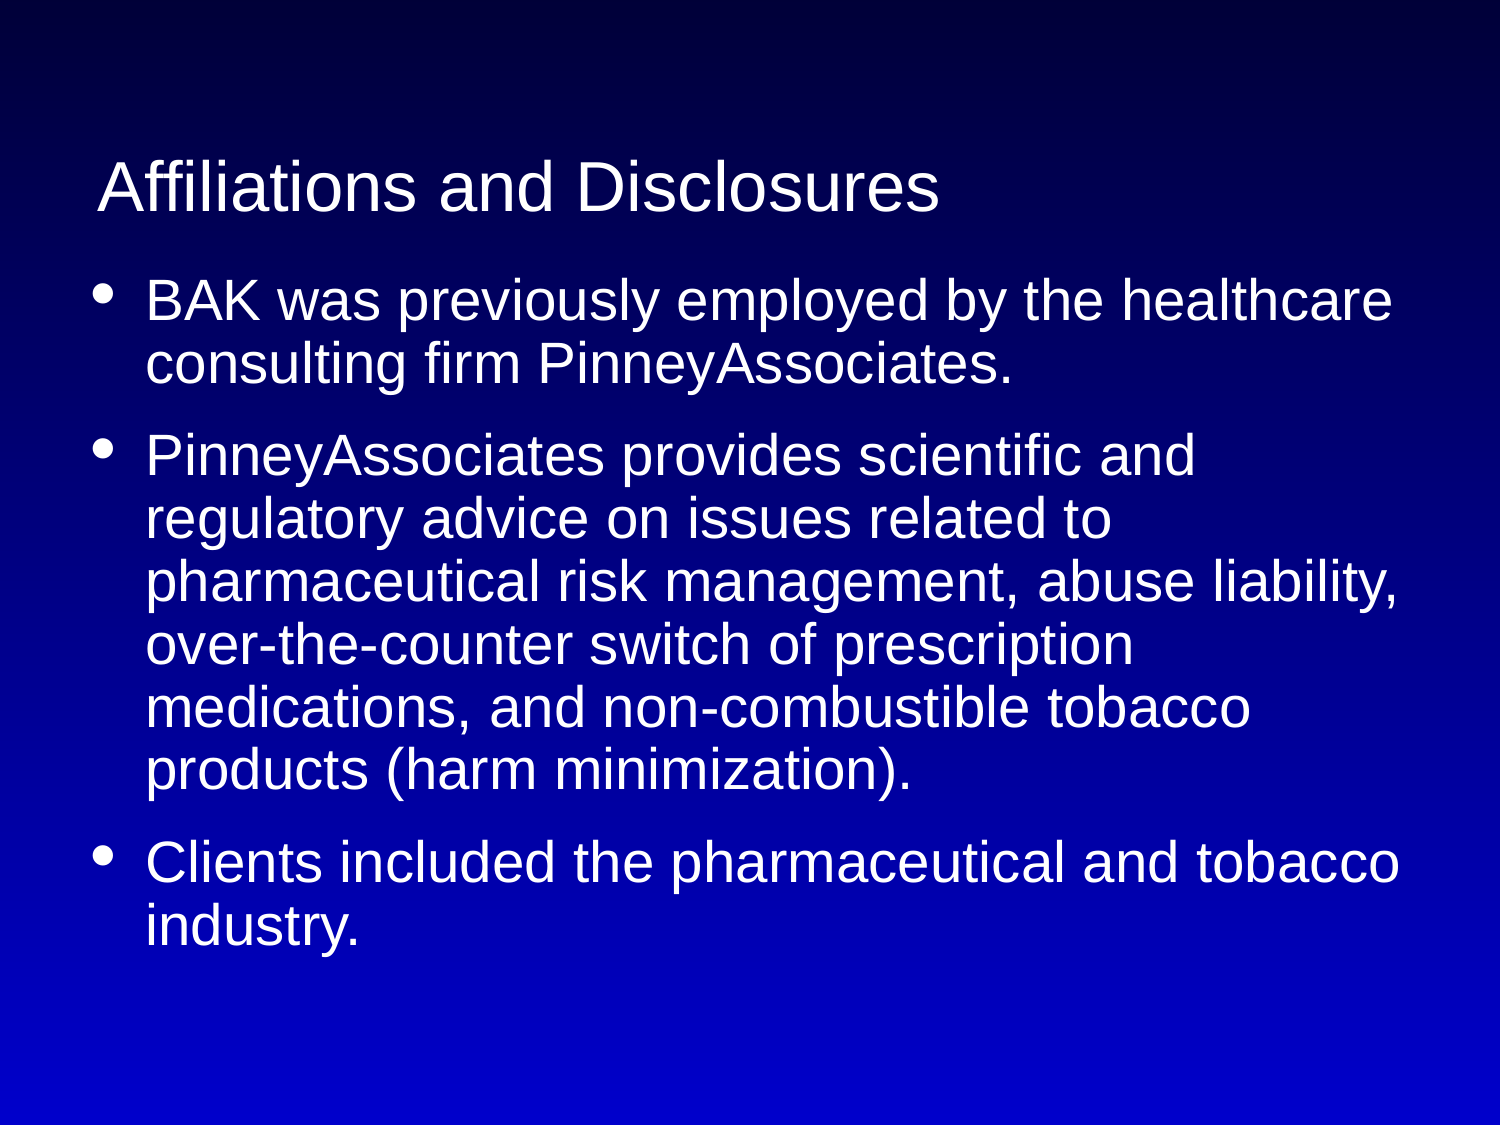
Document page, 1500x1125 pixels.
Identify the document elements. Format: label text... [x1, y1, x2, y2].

title Affiliations and Disclosures [82, 47, 1433, 235]
list BAK was previously employed by the healthcare consulting firm PinneyAssociates. PinneyAssociates provides scientific and regulatory advice on issues related to pharmaceutical risk management, abuse liability, over-the-counter switch of prescription medications, and non-combustible tobacco products (harm minimization). Clients included the pharmaceutical and tobacco industry. [75, 262, 1425, 1005]
